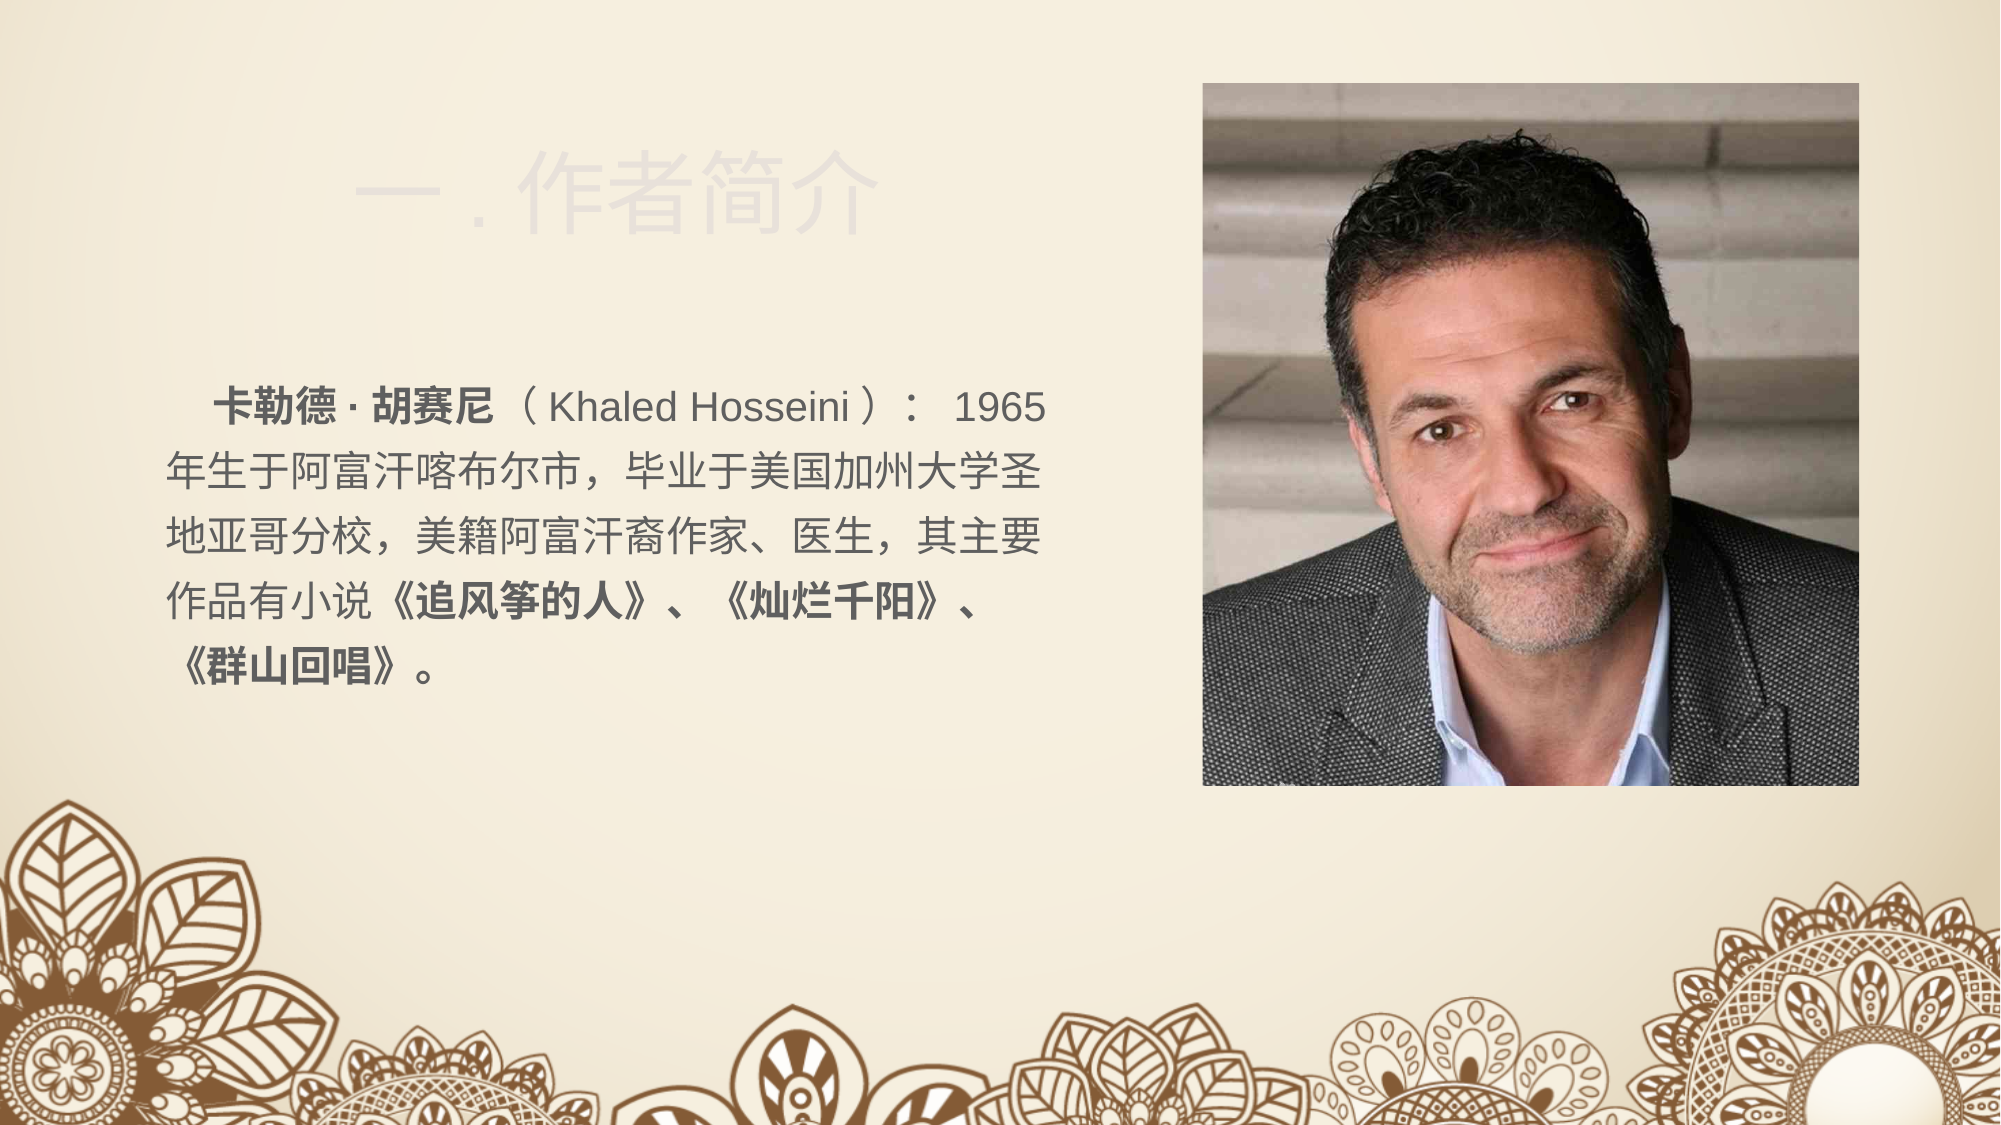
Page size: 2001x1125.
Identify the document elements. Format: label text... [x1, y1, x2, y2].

text_box 一.作者简介 卡勒德·胡赛尼（Khaled Hosseini）：1965年生于阿富汗喀布尔市，毕业于美国加州大学圣地亚哥分校，美籍阿富汗裔作家、医生，其主要作品有小说《追风筝的人》、《灿烂千阳》、《群山回唱》。 [150, 83, 1081, 763]
picture [0, 0, 2001, 1125]
